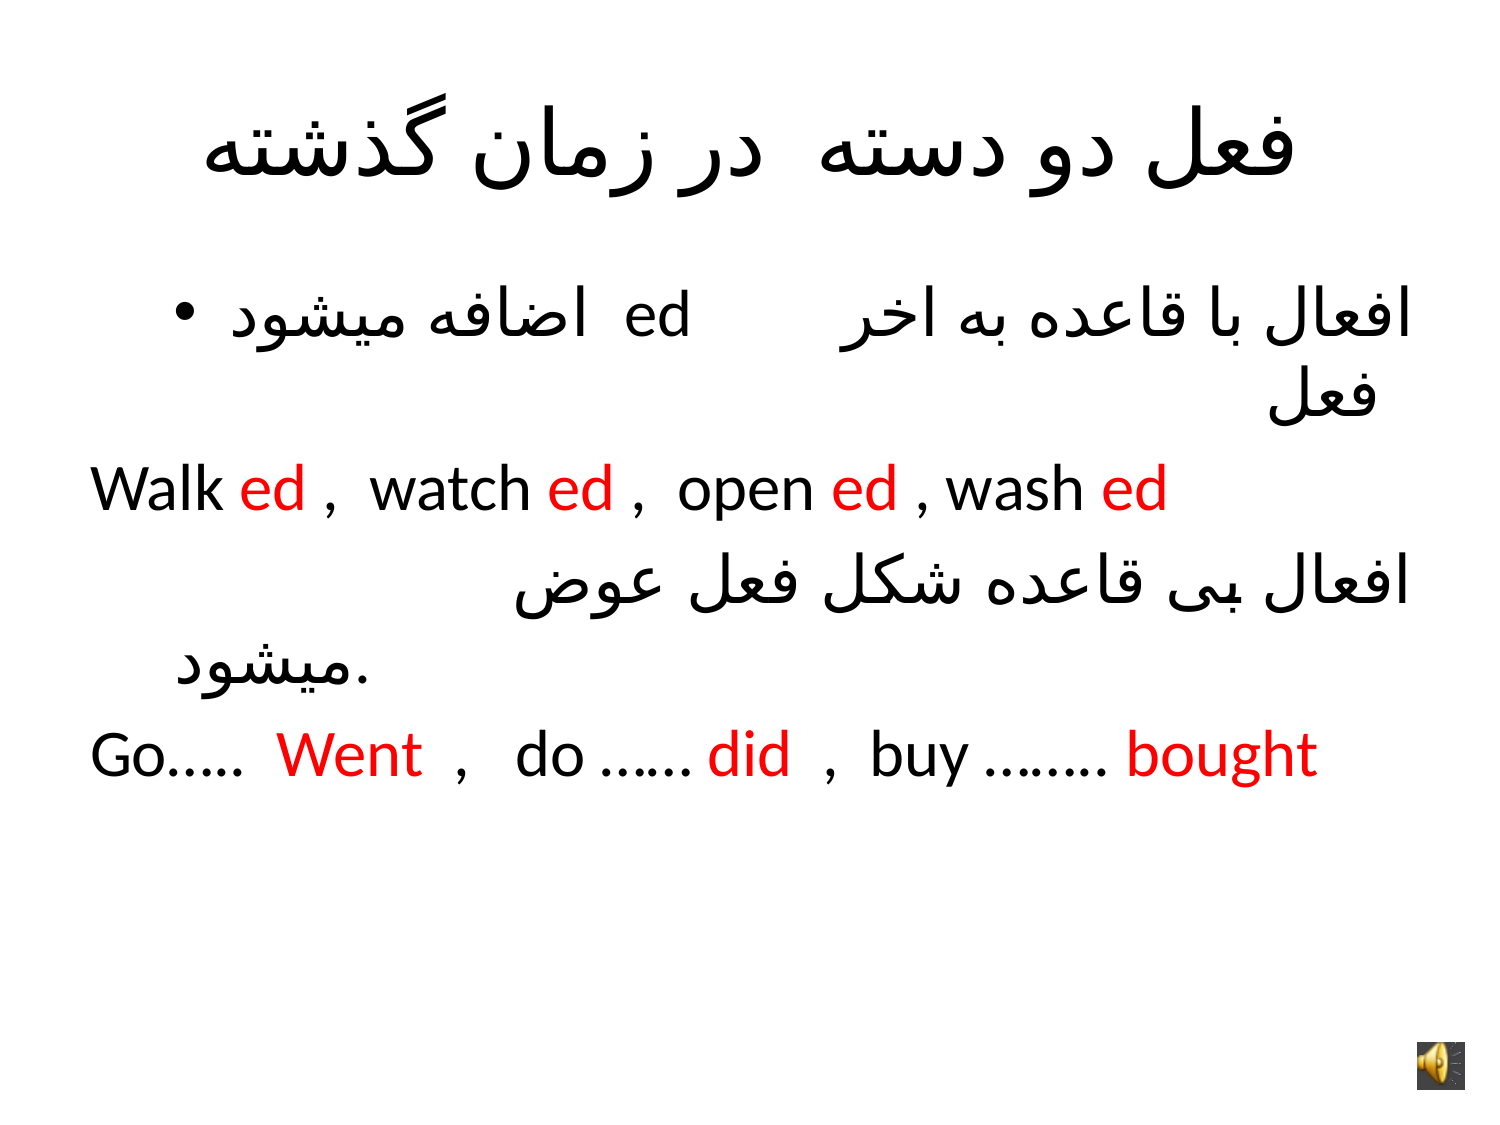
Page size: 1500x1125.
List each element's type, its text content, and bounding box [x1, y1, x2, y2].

picture [1415, 1040, 1467, 1092]
list اضافه میشود ed افعال با قاعده به اخر فعل Walk ed , watch ed , open ed , wash ed افعال بی قاعده شکل فعل عوض میشود. Go….. Went , do …… did , buy …….. bought [75, 262, 1430, 1020]
title فعل دو دسته در زمان گذشته [75, 45, 1425, 233]
